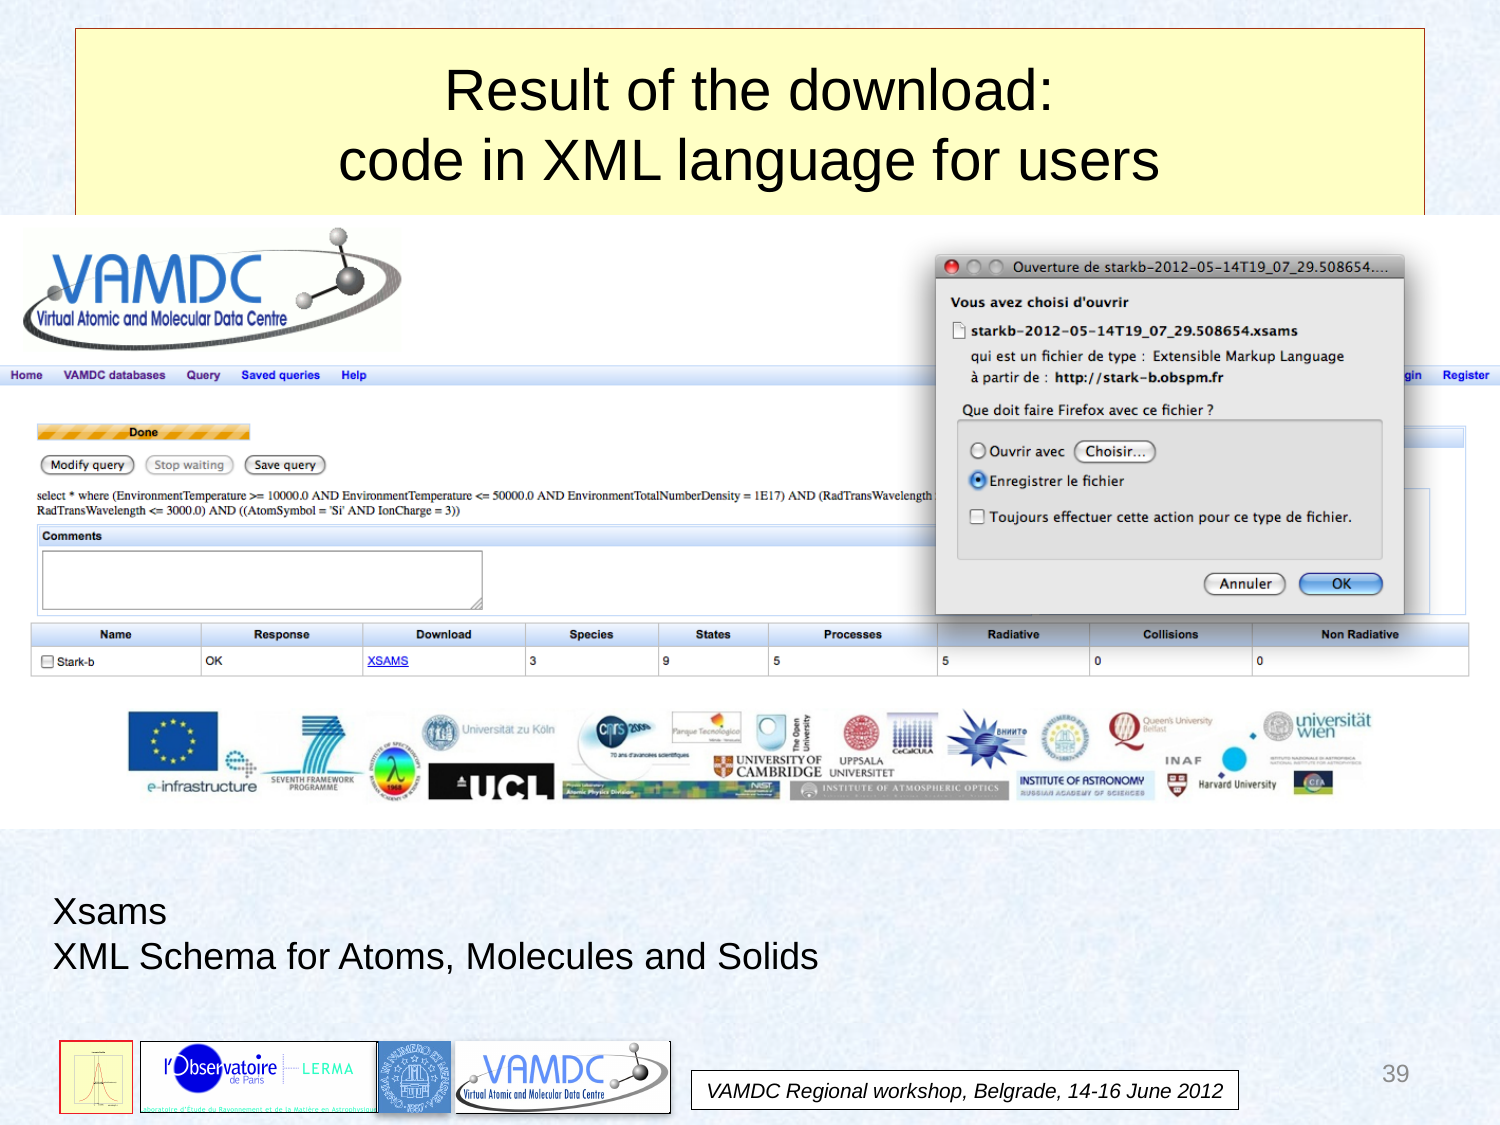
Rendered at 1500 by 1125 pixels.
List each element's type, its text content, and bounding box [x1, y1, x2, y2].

picture [61, 1042, 132, 1113]
picture [455, 1041, 669, 1113]
slide_number 39 [1074, 1042, 1425, 1103]
picture [0, 215, 1500, 829]
title Result of the download: code in XML language for users [75, 28, 1425, 214]
picture [141, 1042, 376, 1112]
picture [378, 1041, 451, 1113]
text_box Xsams XML Schema for Atoms, Molecules and Solids [38, 879, 988, 985]
